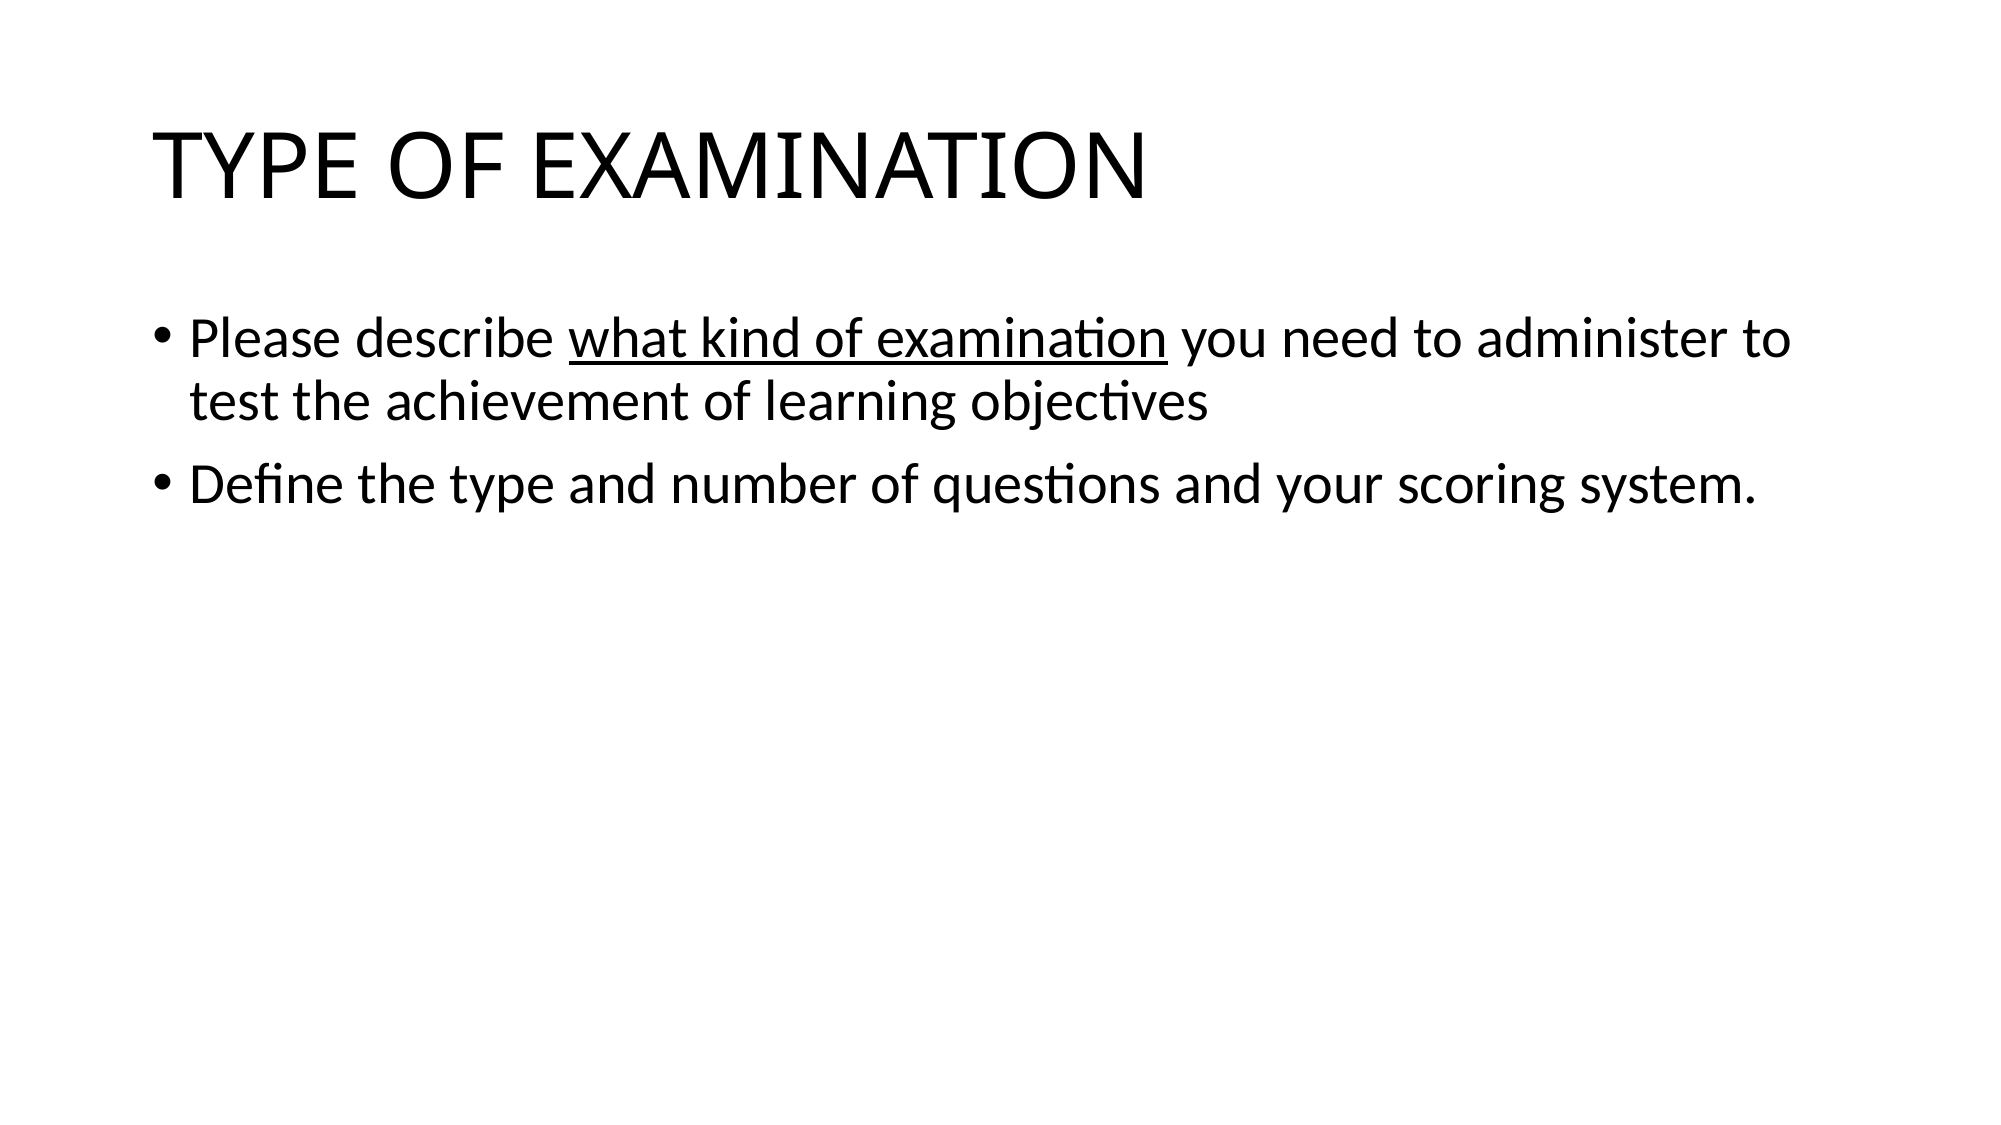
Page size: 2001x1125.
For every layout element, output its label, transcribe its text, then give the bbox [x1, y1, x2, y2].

title TYPE OF EXAMINATION [137, 59, 1863, 278]
list Please describe what kind of examination you need to administer to test the achievement of learning objectives Define the type and number of questions and your scoring system. [137, 299, 1863, 1014]
